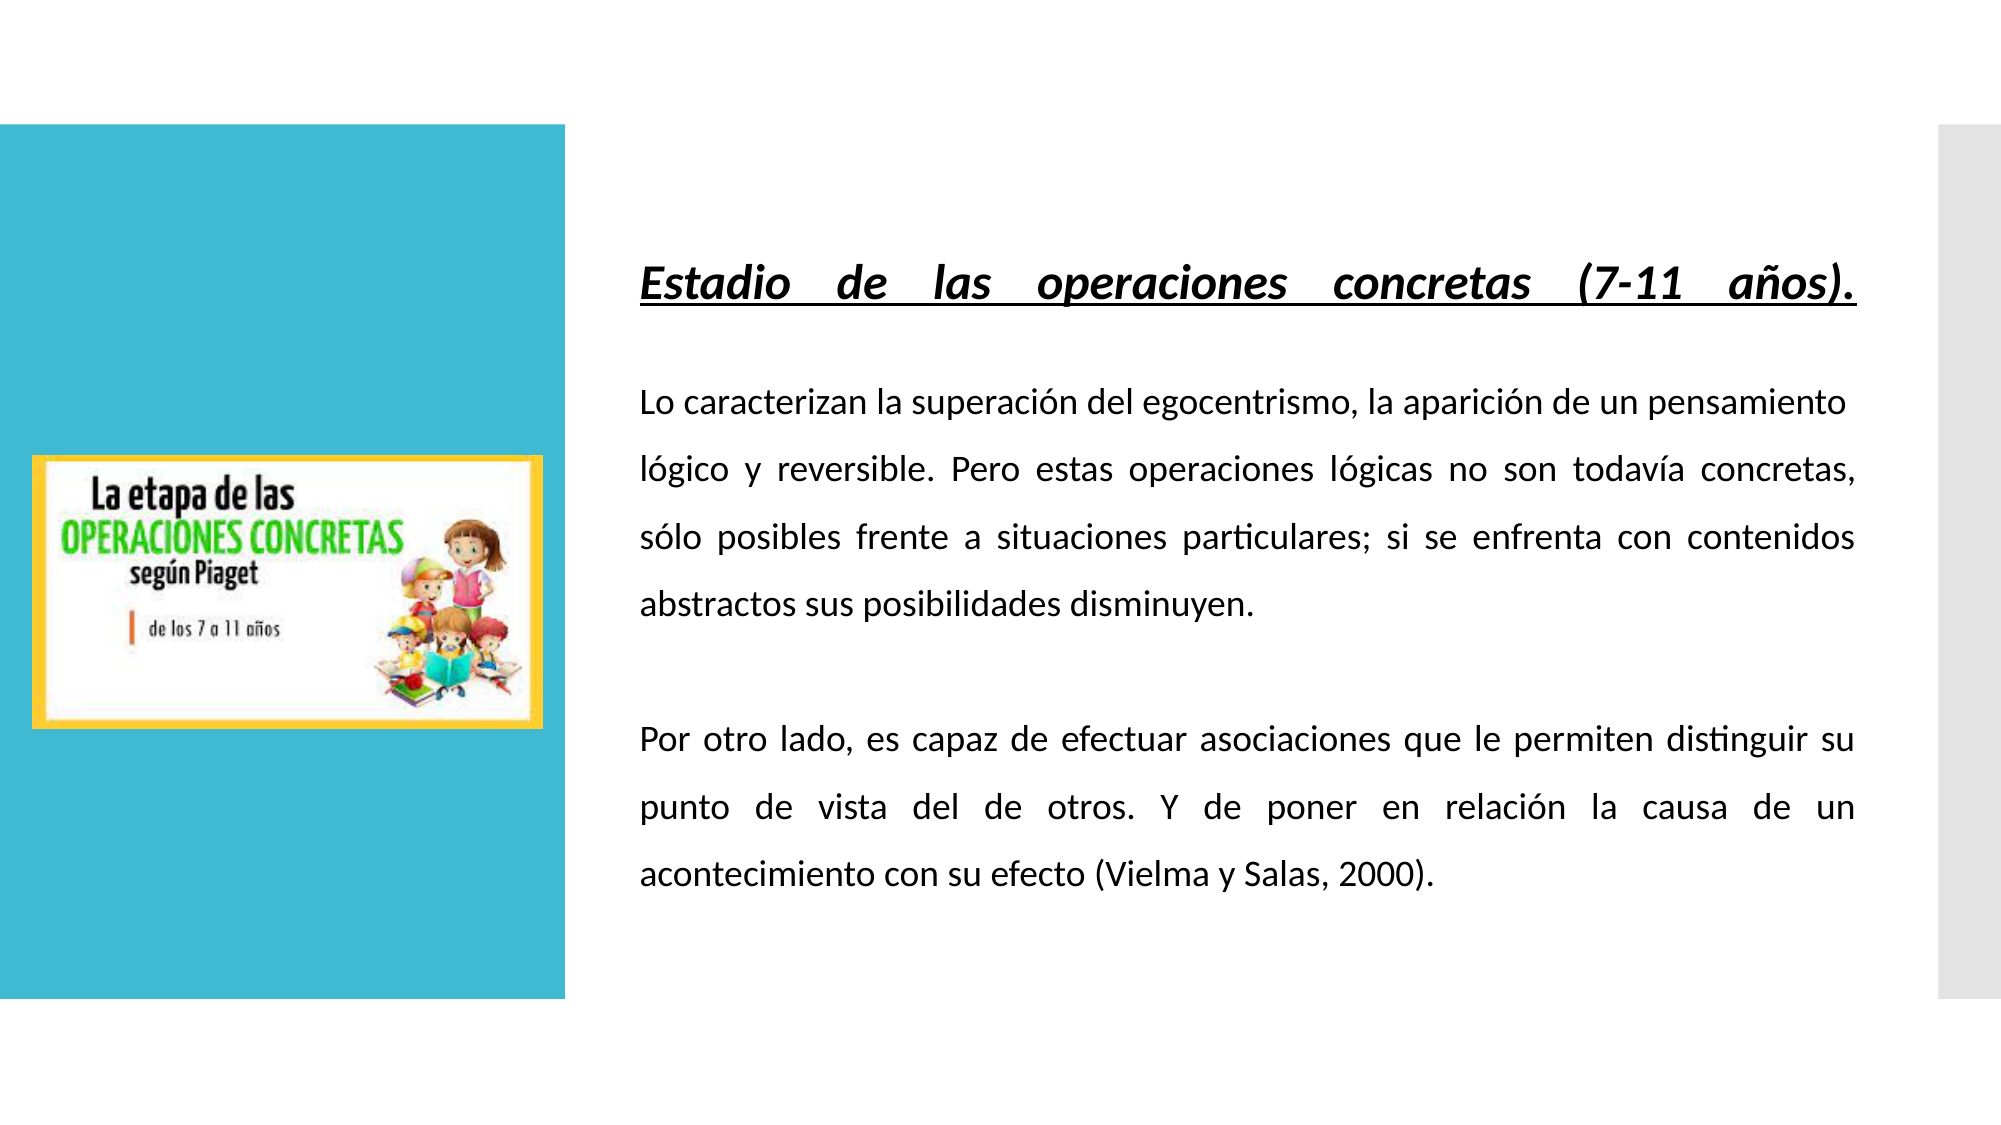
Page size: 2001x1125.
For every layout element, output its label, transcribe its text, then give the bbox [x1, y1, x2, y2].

text_box Estadio de las operaciones concretas (7-11 años). Lo caracterizan la superación del egocentrismo, la aparición de un pensamiento lógico y reversible. Pero estas operaciones lógicas no son todavía concretas, sólo posibles frente a situaciones particulares; si se enfrenta con contenidos abstractos sus posibilidades disminuyen. Por otro lado, es capaz de efectuar asociaciones que le permiten distinguir su punto de vista del de otros. Y de poner en relación la causa de un acontecimiento con su efecto (Vielma y Salas, 2000). [624, 211, 1872, 902]
picture [31, 454, 543, 729]
